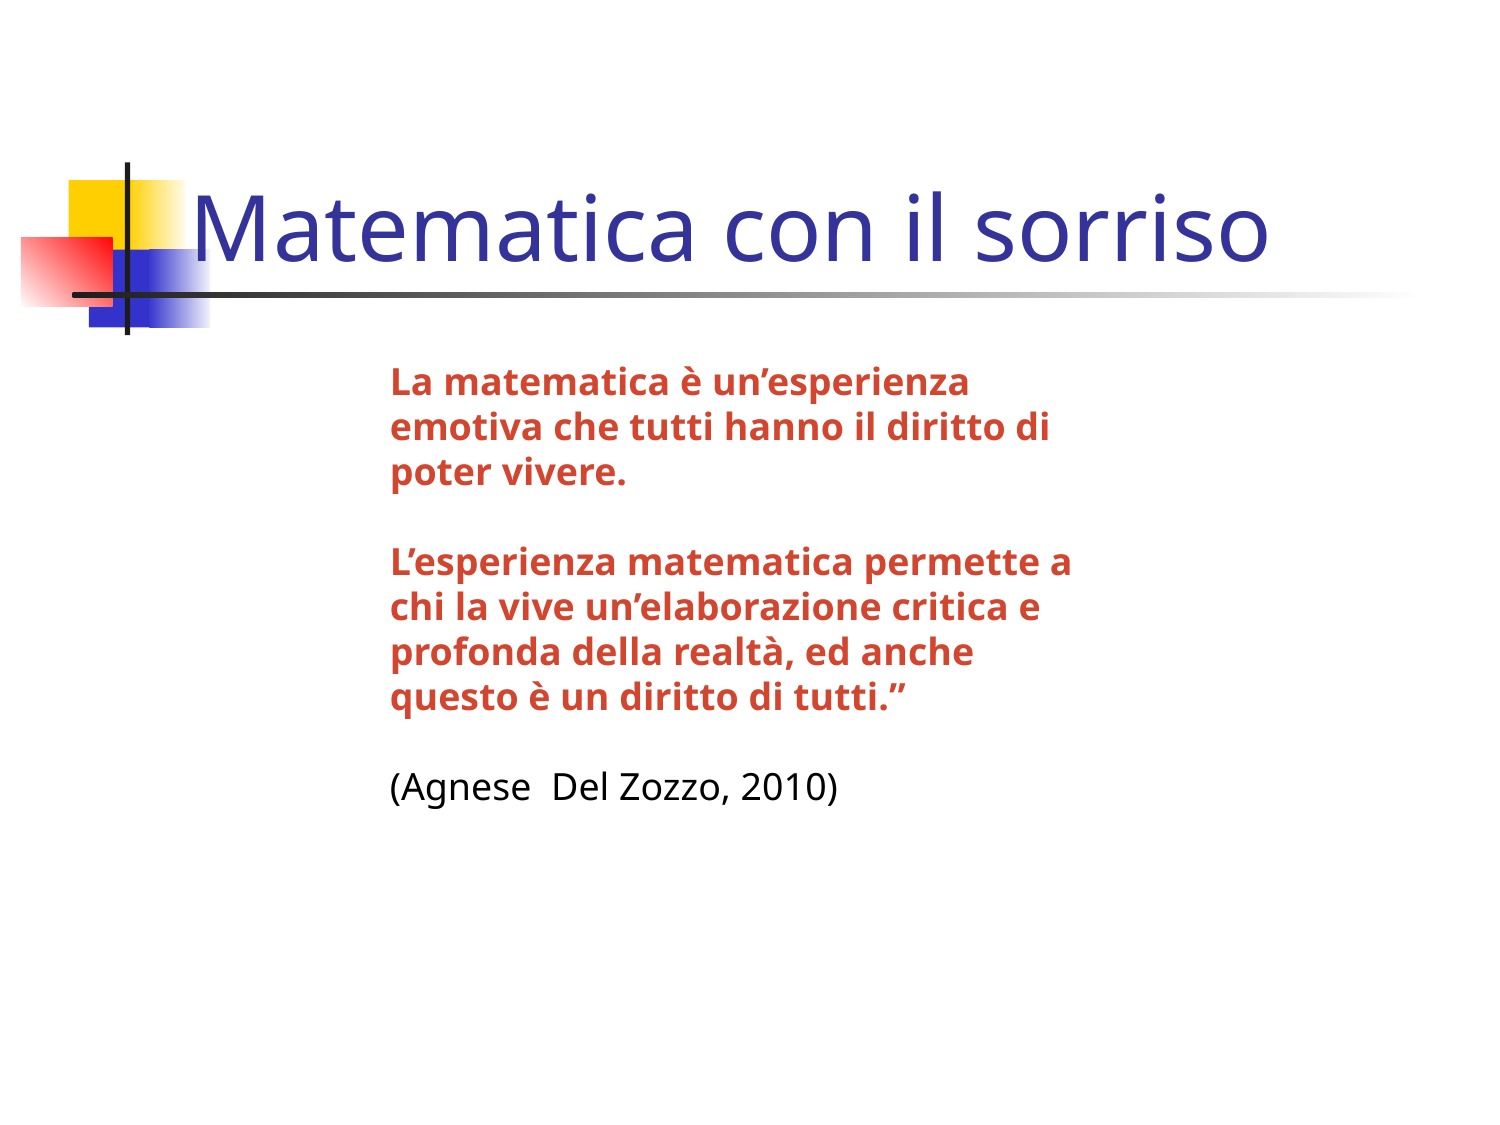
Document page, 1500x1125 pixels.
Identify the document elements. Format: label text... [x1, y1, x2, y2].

text_box La matematica è un’esperienza emotiva che tutti hanno il diritto di poter vivere. L’esperienza matematica permette a chi la vive un’elaborazione critica e profonda della realtà, ed anche questo è un diritto di tutti.” (Agnese Del Zozzo, 2010) [374, 350, 1125, 816]
title Matematica con il sorriso [174, 99, 1454, 288]
